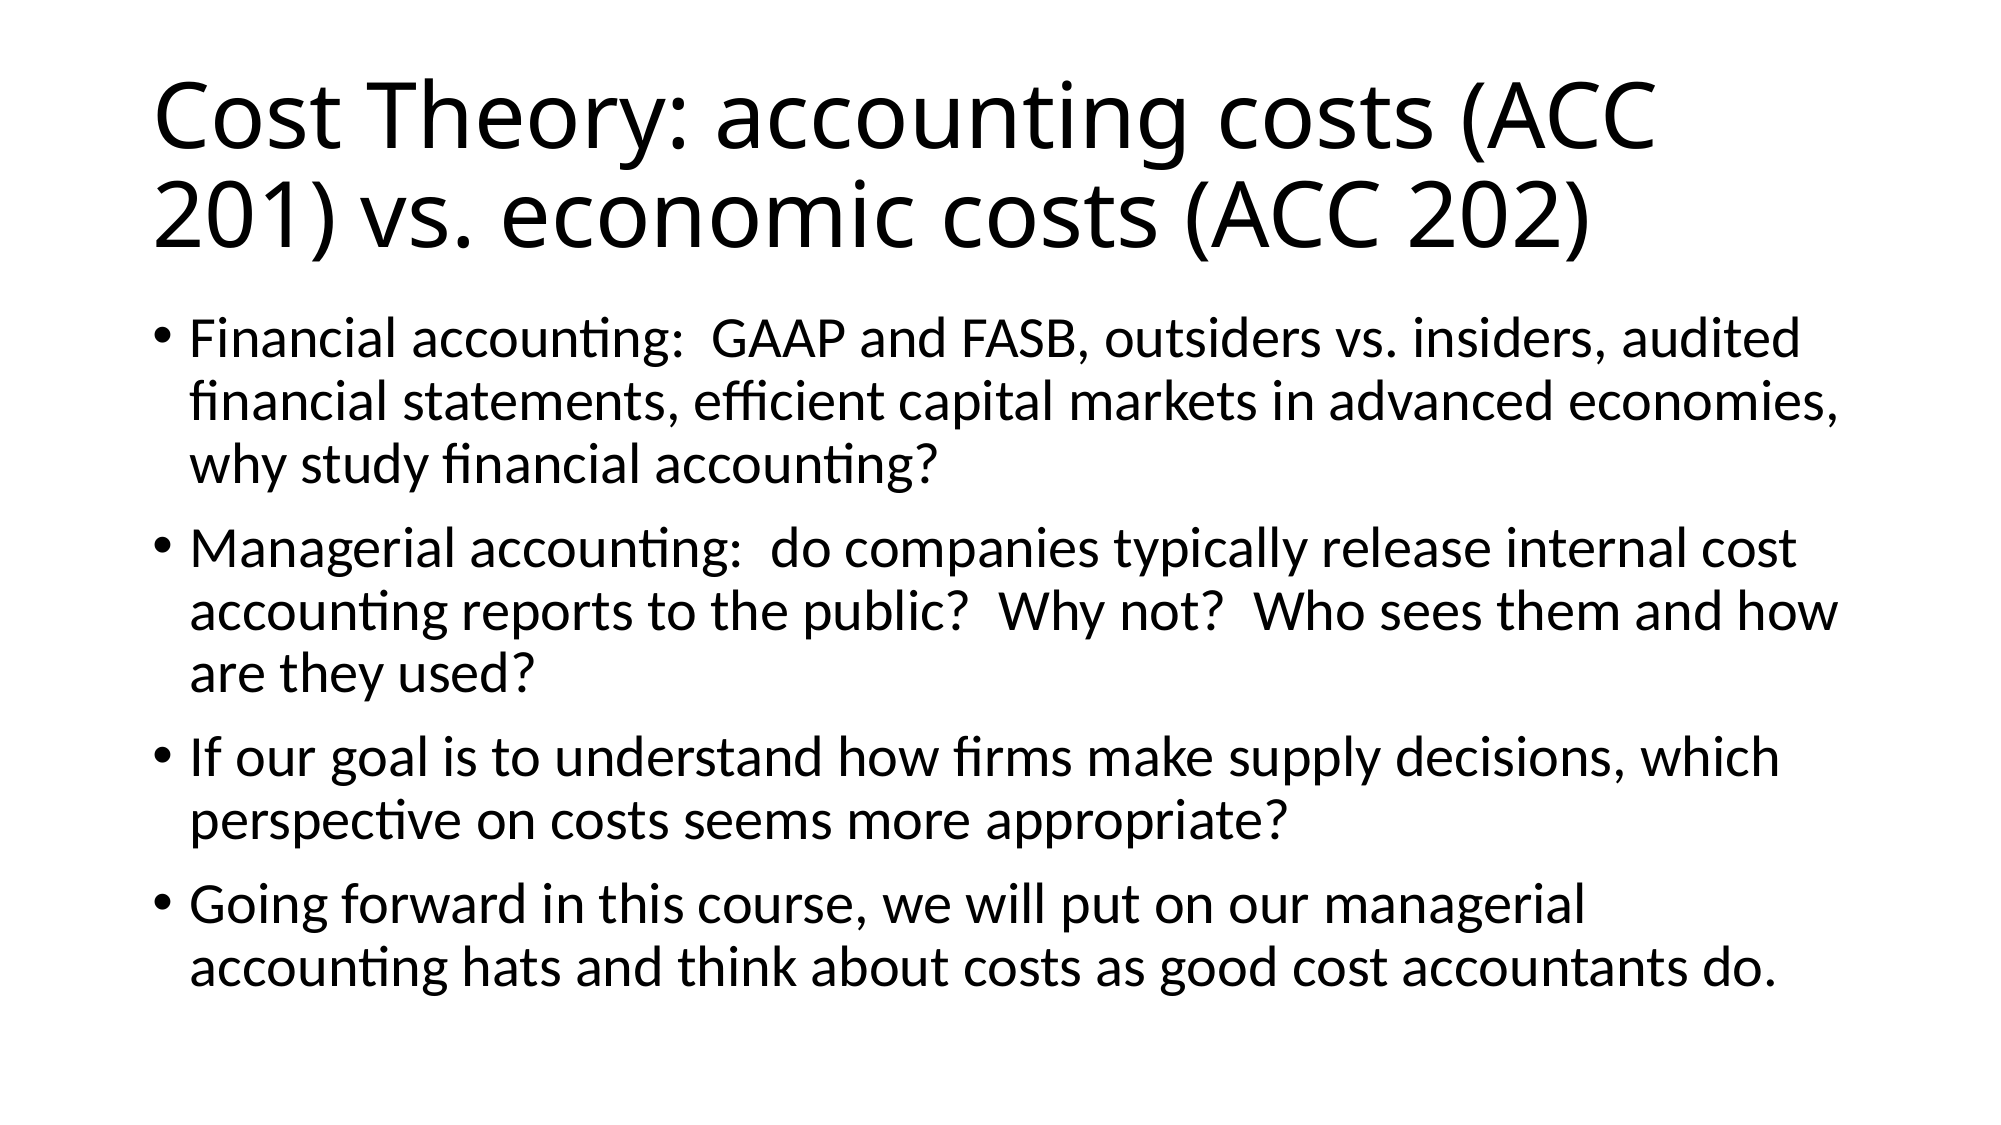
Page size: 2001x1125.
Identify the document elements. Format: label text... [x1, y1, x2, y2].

title Cost Theory: accounting costs (ACC 201) vs. economic costs (ACC 202) [137, 59, 1863, 278]
list Financial accounting: GAAP and FASB, outsiders vs. insiders, audited financial statements, efficient capital markets in advanced economies, why study financial accounting? Managerial accounting: do companies typically release internal cost accounting reports to the public? Why not? Who sees them and how are they used? If our goal is to understand how firms make supply decisions, which perspective on costs seems more appropriate? Going forward in this course, we will put on our managerial accounting hats and think about costs as good cost accountants do. [137, 299, 1863, 1014]
